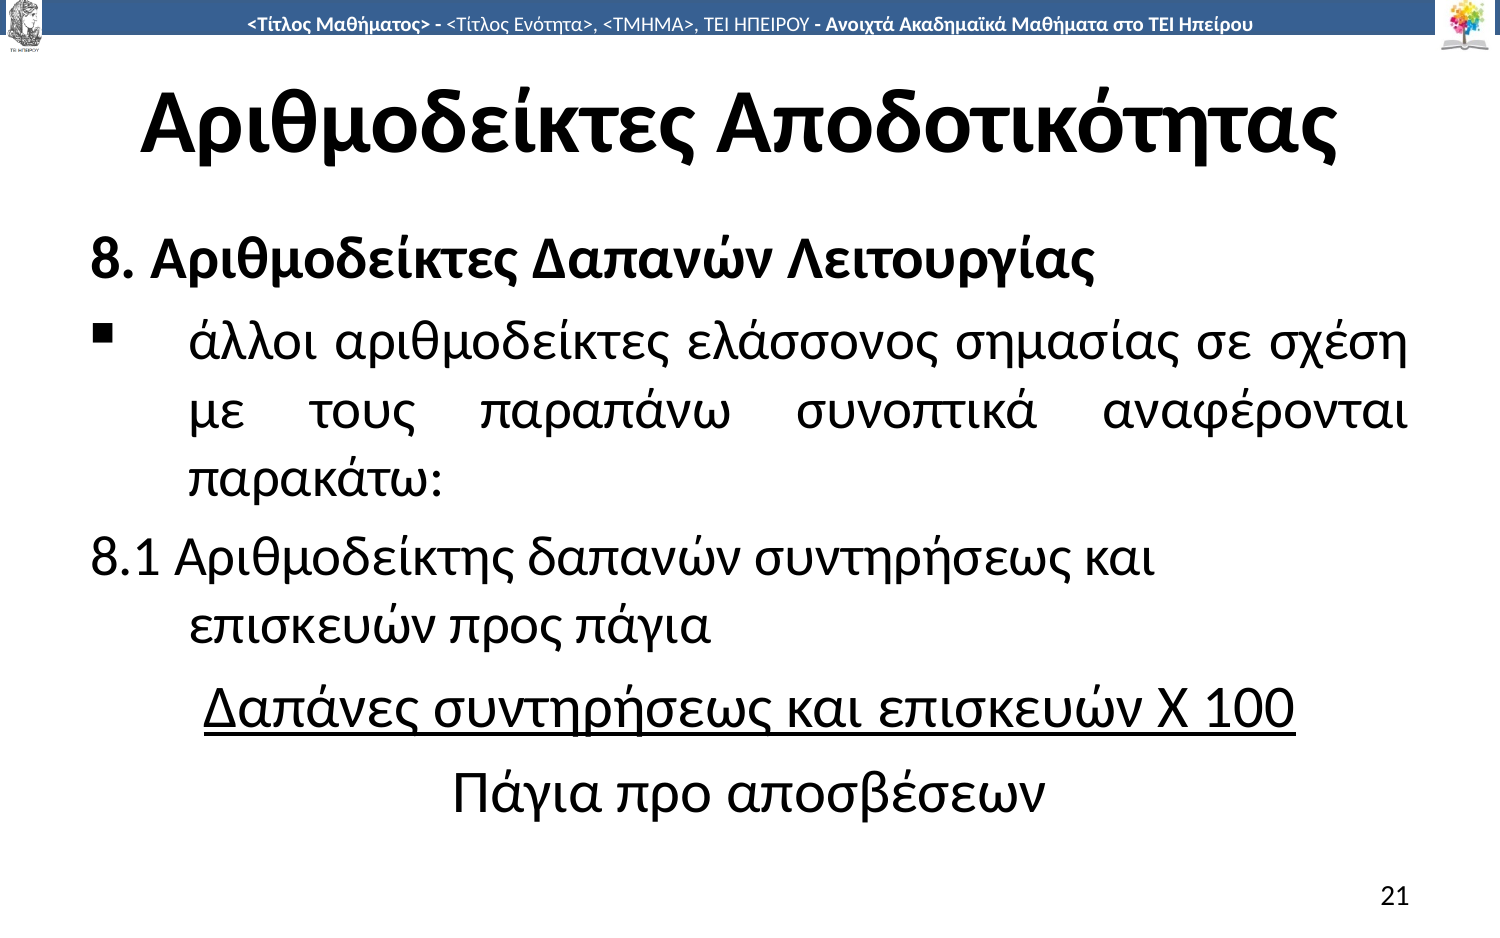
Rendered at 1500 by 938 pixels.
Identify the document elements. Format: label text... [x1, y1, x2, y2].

list 8. Αριθμοδείκτες Δαπανών Λειτουργίας άλλοι αριθμοδείκτες ελάσσονος σημασίας σε σχέση με τους παραπάνω συνοπτικά αναφέρονται παρακάτω: 8.1 Αριθμοδείκτης δαπανών συντηρήσεως και επισκευών προς πάγια Δαπάνες συντηρήσεως και επισκευών Χ 100 Πάγια προ αποσβέσεων [75, 218, 1425, 838]
picture [6, 0, 42, 54]
slide_number 21 [1074, 868, 1425, 919]
picture [1435, 0, 1495, 52]
title Αριθμοδείκτες Αποδοτικότητας [75, 37, 1425, 194]
